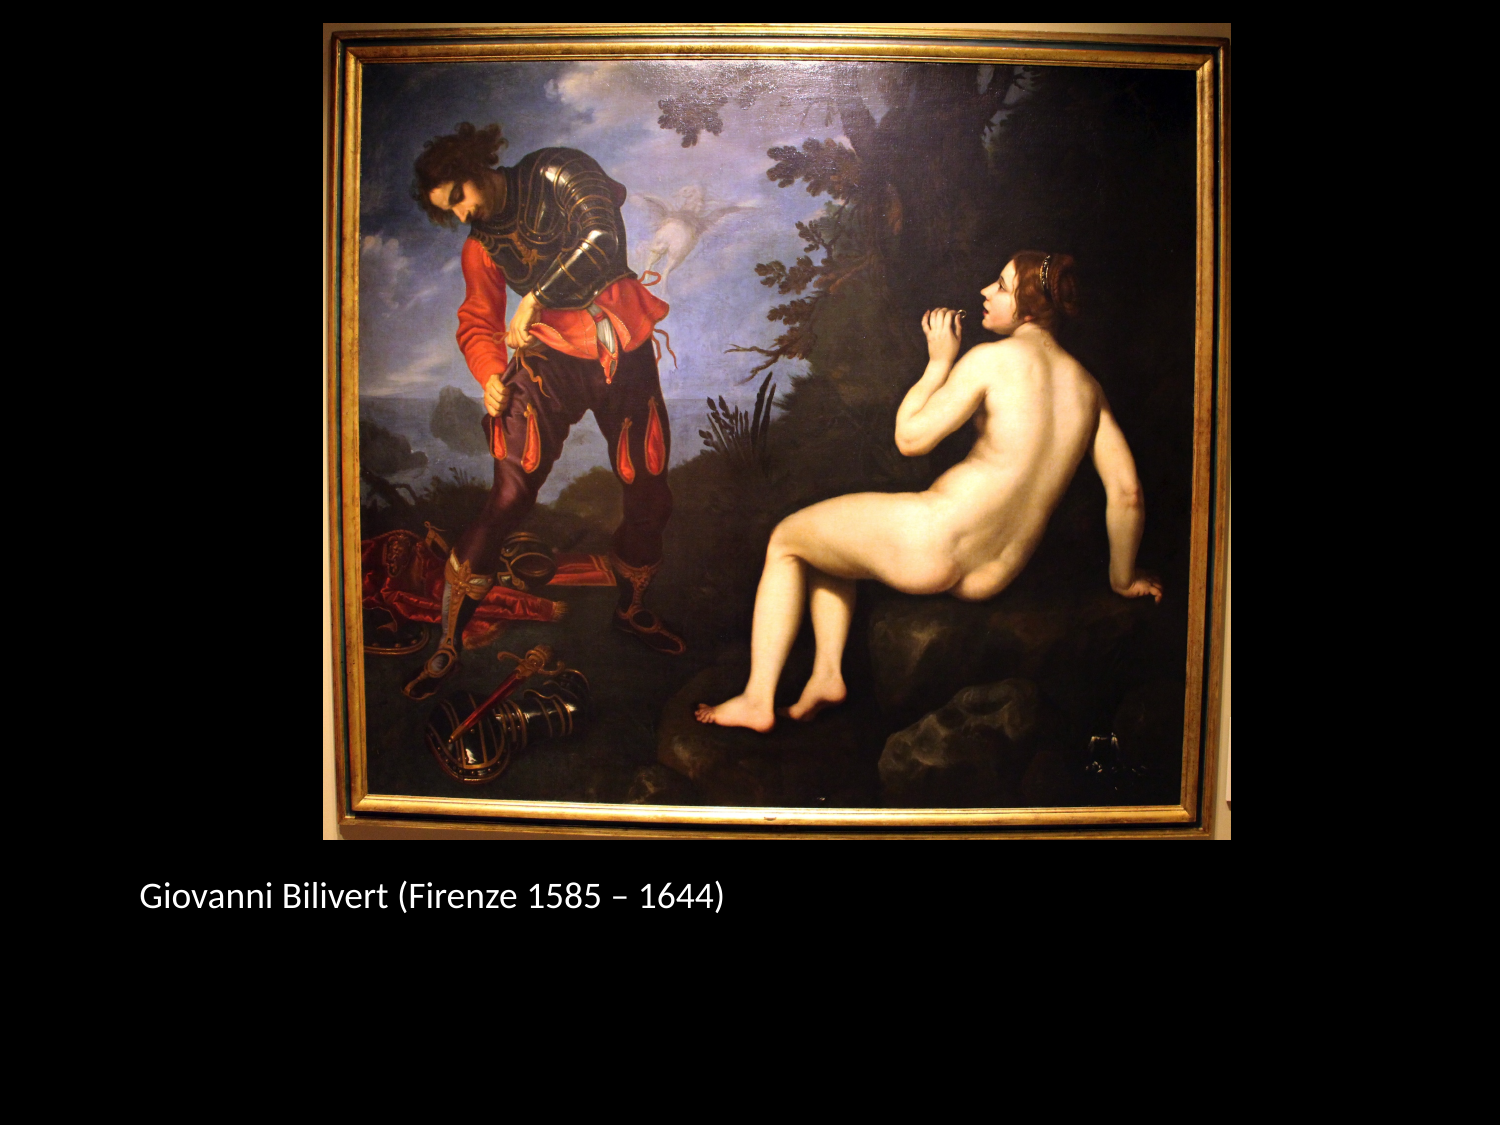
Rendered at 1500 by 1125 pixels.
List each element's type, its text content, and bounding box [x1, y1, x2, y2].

text_box Giovanni Bilivert (Firenze 1585 – 1644) [124, 863, 741, 924]
picture [323, 23, 1232, 840]
